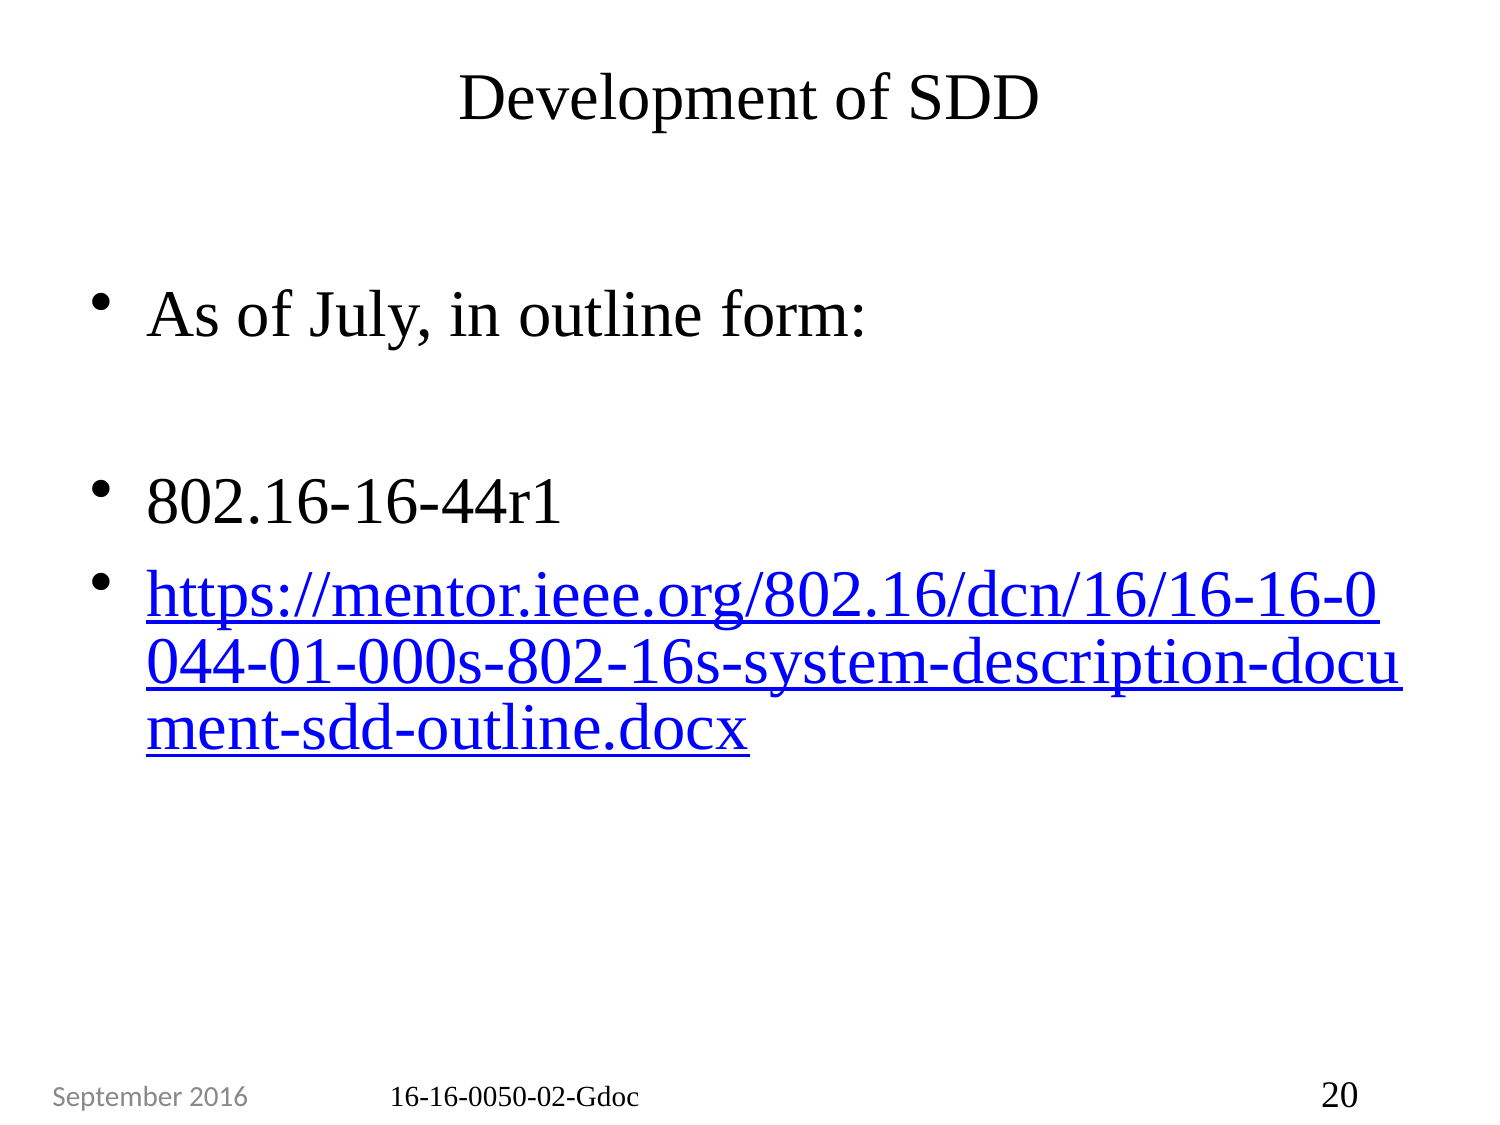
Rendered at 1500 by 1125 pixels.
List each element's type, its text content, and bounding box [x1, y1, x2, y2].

title Development of SDD [75, 45, 1425, 233]
list As of July, in outline form: 802.16-16-44r1 https://mentor.ieee.org/802.16/dcn/16/16-16-0044-01-000s-802-16s-system-description-document-sdd-outline.docx [75, 262, 1425, 1005]
